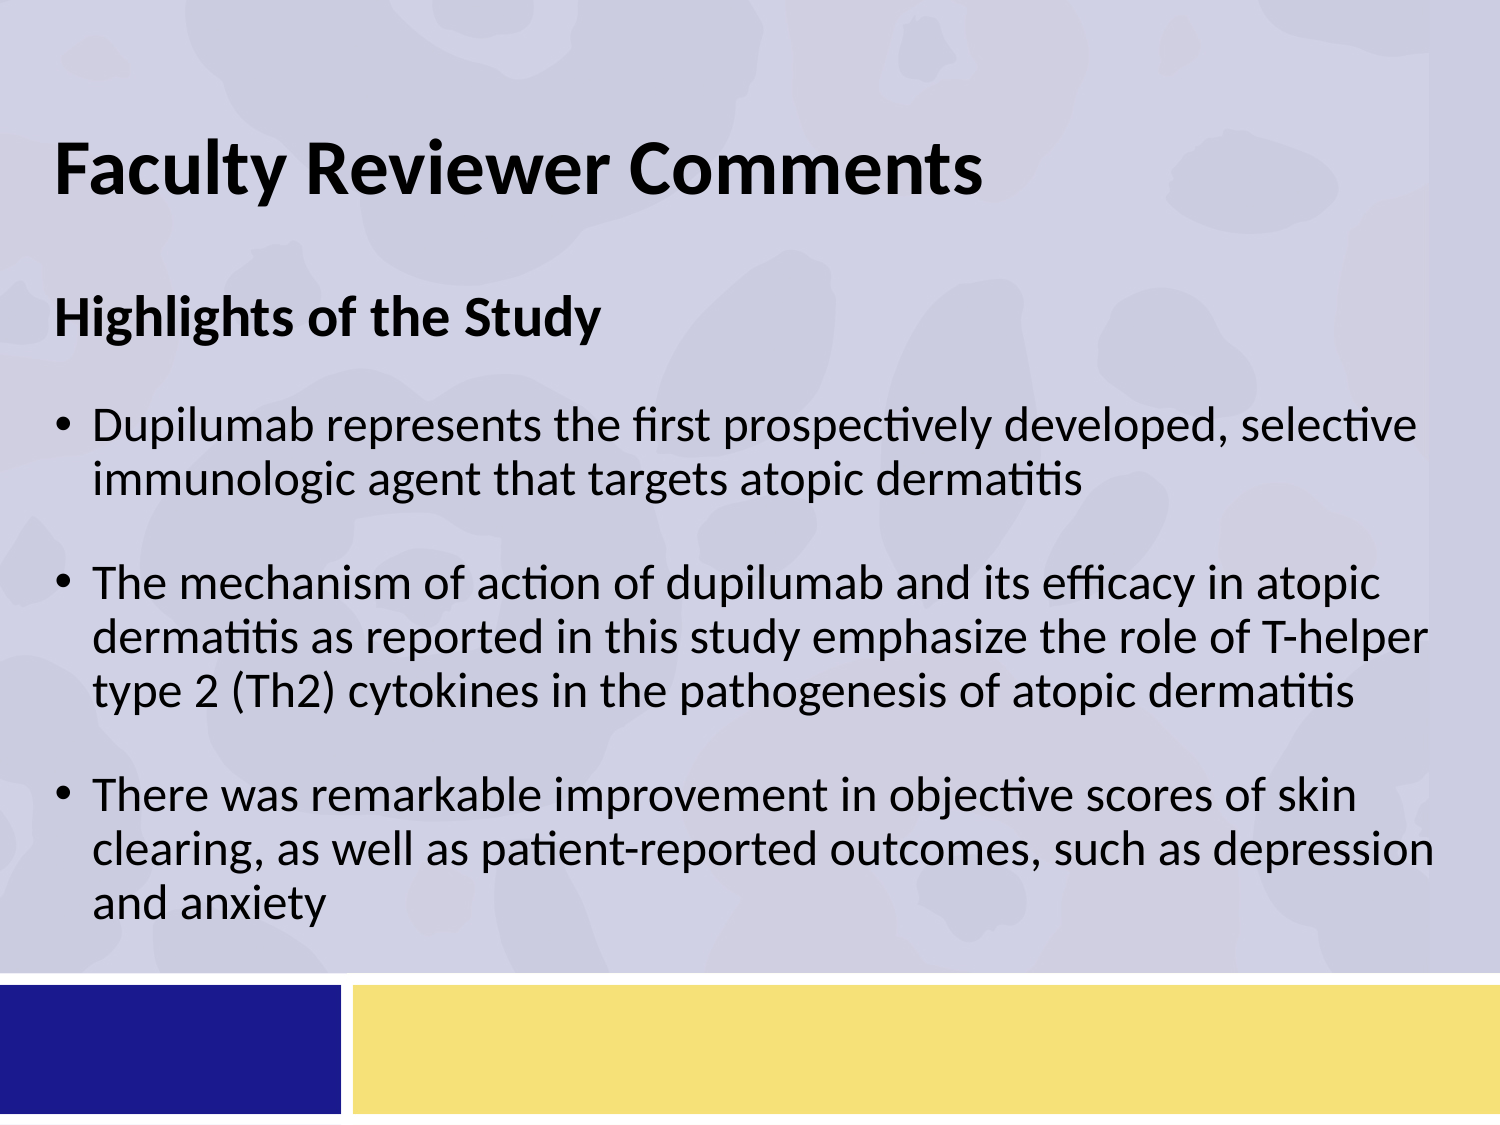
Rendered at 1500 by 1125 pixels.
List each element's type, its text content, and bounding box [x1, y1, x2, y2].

picture [0, 0, 1500, 1125]
title Faculty Reviewer Comments [39, 59, 1465, 278]
list Highlights of the Study Dupilumab represents the first prospectively developed, selective immunologic agent that targets atopic dermatitis The mechanism of action of dupilumab and its efficacy in atopic dermatitis as reported in this study emphasize the role of T-helper type 2 (Th2) cytokines in the pathogenesis of atopic dermatitis There was remarkable improvement in objective scores of skin clearing, as well as patient-reported outcomes, such as depression and anxiety [39, 278, 1465, 970]
